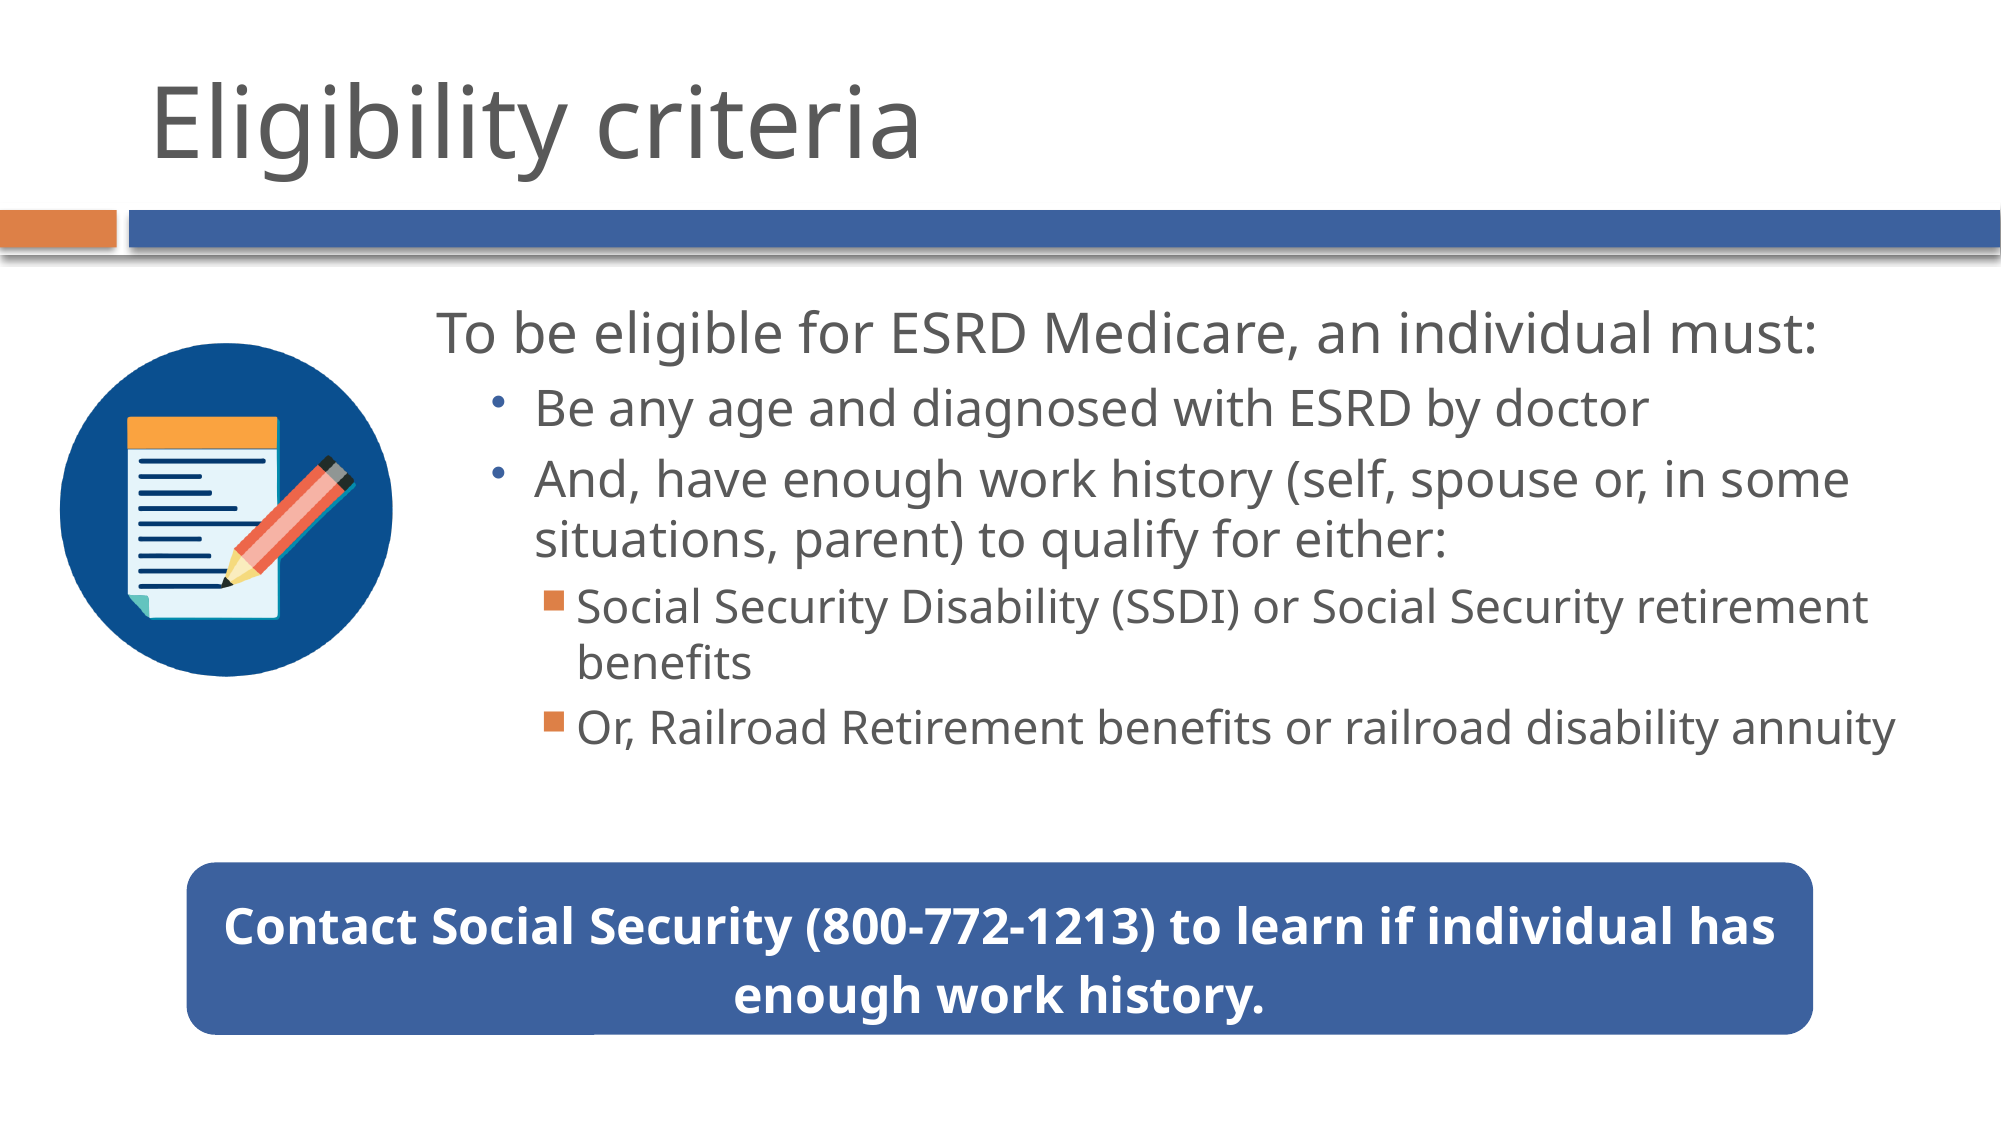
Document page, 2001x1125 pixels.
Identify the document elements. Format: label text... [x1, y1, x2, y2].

list To be eligible for ESRD Medicare, an individual must: Be any age and diagnosed with ESRD by doctor And, have enough work history (self, spouse or, in some situations, parent) to qualify for either: Social Security Disability (SSDI) or Social Security retirement benefits Or, Railroad Retirement benefits or railroad disability annuity [421, 290, 1918, 773]
text_box Contact Social Security (800-772-1213) to learn if individual has enough work history. [186, 862, 1814, 1035]
title Eligibility criteria [133, 37, 1918, 200]
picture [0, 281, 463, 745]
